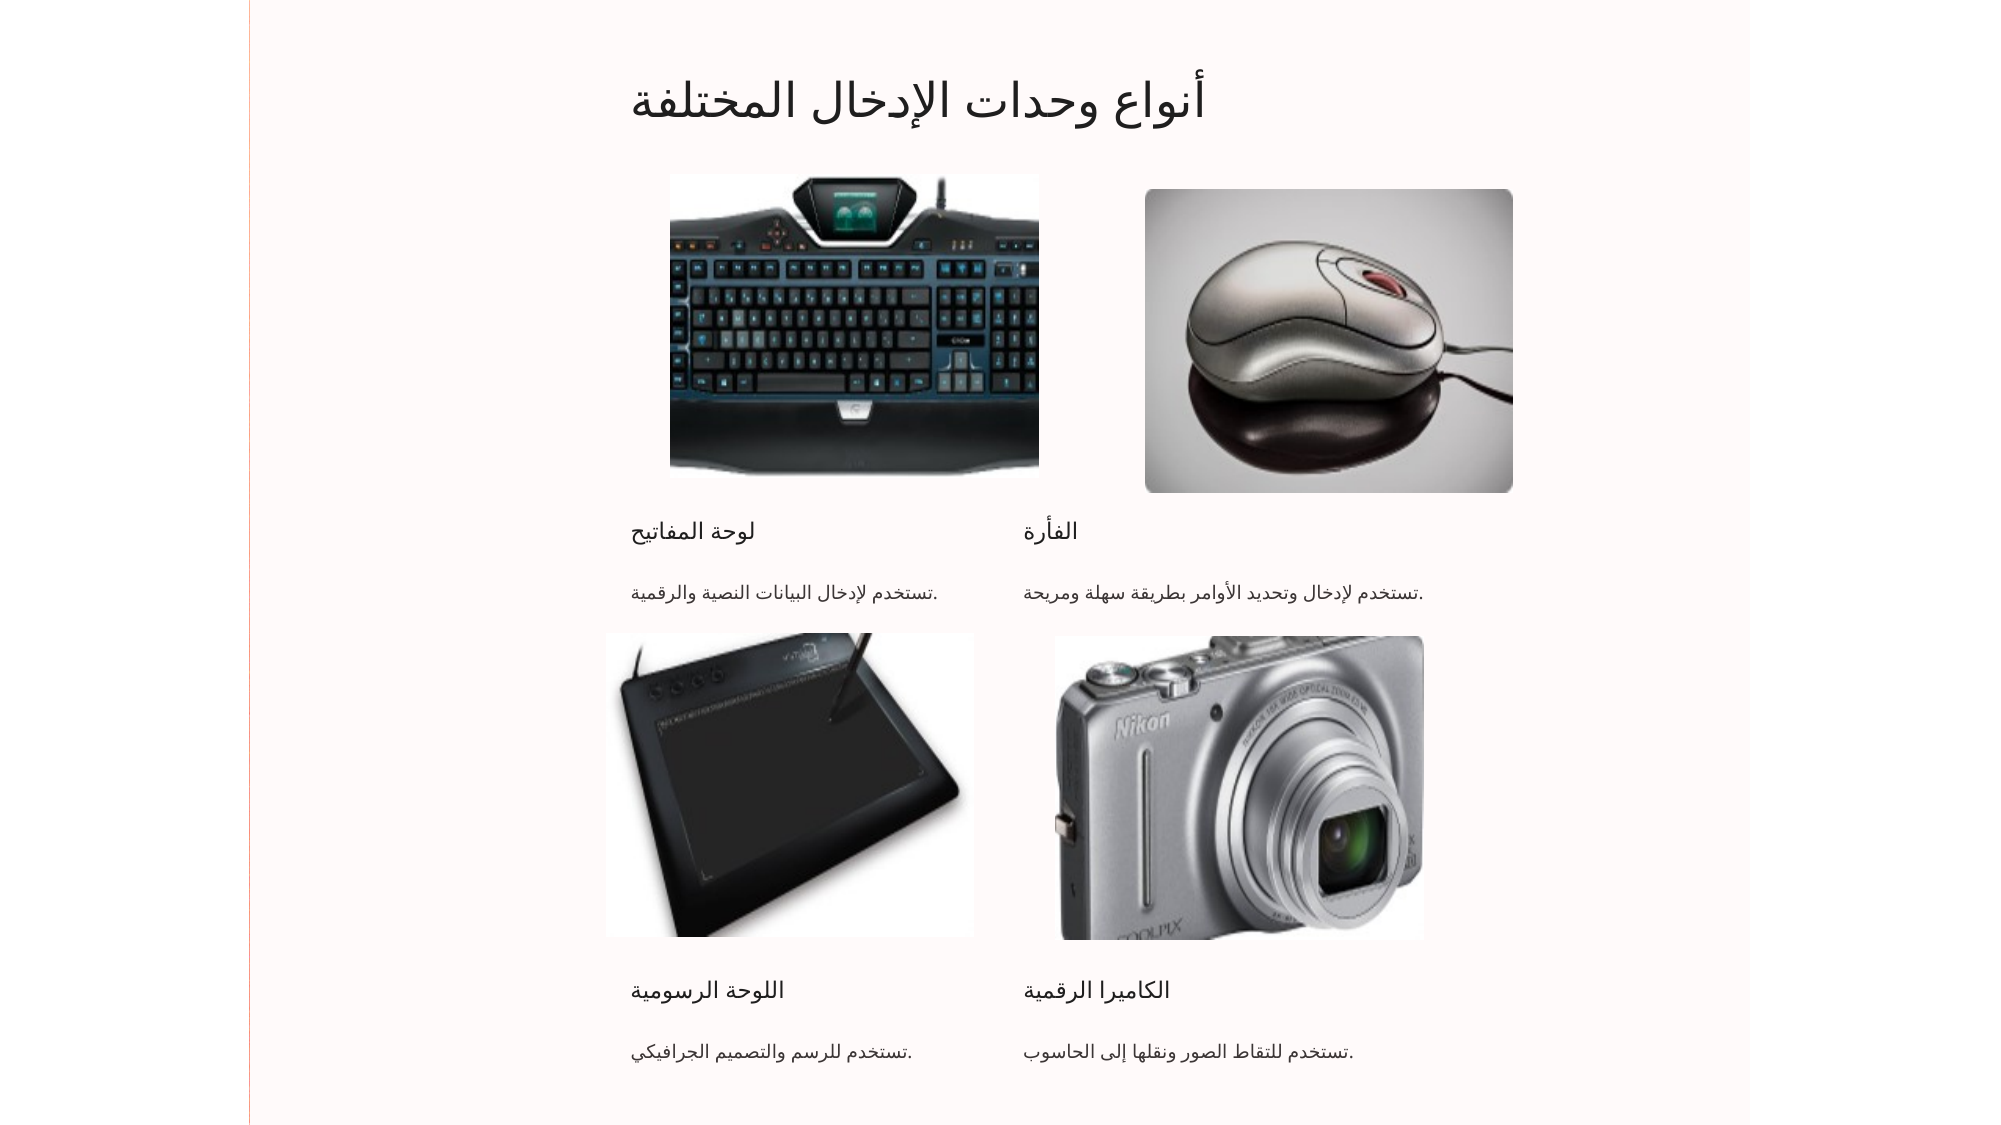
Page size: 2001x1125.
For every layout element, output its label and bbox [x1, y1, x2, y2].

picture [249, 0, 1750, 1125]
